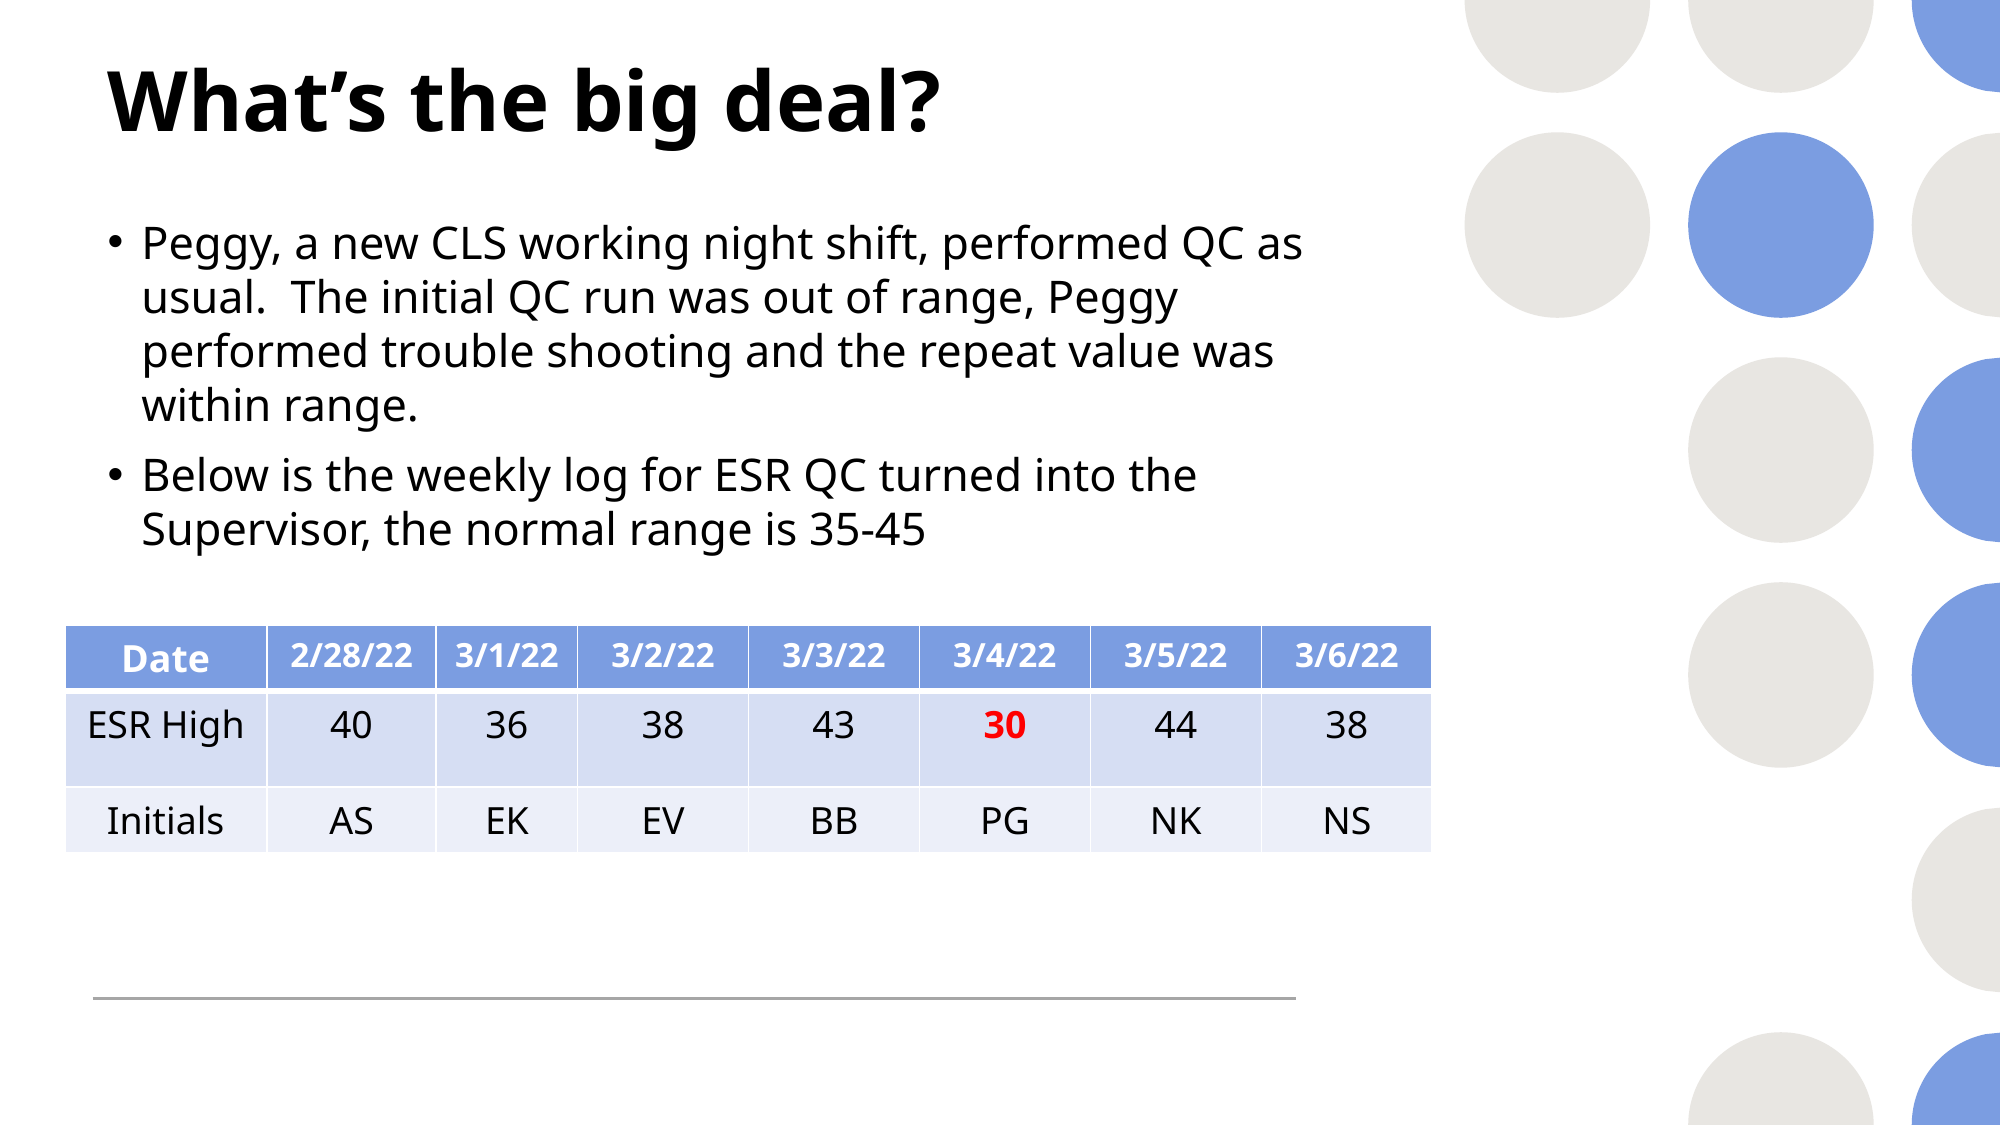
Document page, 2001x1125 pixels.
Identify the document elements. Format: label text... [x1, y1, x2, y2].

table_header 3/2/22 [578, 626, 748, 688]
table_cell PG [920, 788, 1090, 852]
table_header 3/3/22 [749, 626, 919, 688]
table_cell EV [578, 788, 748, 852]
table_cell 38 [578, 694, 748, 786]
table_cell NS [1262, 788, 1431, 852]
table_cell EK [437, 788, 577, 852]
table_cell 30 [920, 694, 1090, 786]
table_cell Initials [66, 788, 266, 852]
table_header 3/6/22 [1262, 626, 1431, 688]
table_header 3/4/22 [920, 626, 1090, 688]
table_cell ESR High [66, 694, 266, 786]
table_cell NK [1091, 788, 1261, 852]
table_cell AS [268, 788, 435, 852]
table_header 3/5/22 [1091, 626, 1261, 688]
table_cell BB [749, 788, 919, 852]
table_cell 38 [1262, 694, 1431, 786]
list Peggy, a new CLS working night shift, performed QC as usual. The initial QC run was out of range, Peggy performed trouble shooting and the repeat value was within range. Below is the weekly log for ESR QC turned into the Supervisor, the normal range is 35-45 [92, 206, 1418, 563]
table_cell 36 [437, 694, 577, 786]
table_cell 44 [1091, 694, 1261, 786]
title What’s the big deal? [92, 40, 1297, 206]
table_header Date [66, 626, 266, 688]
table_cell 43 [749, 694, 919, 786]
table_cell 40 [268, 694, 435, 786]
table_header 2/28/22 [268, 626, 435, 688]
table_header 3/1/22 [437, 626, 577, 688]
